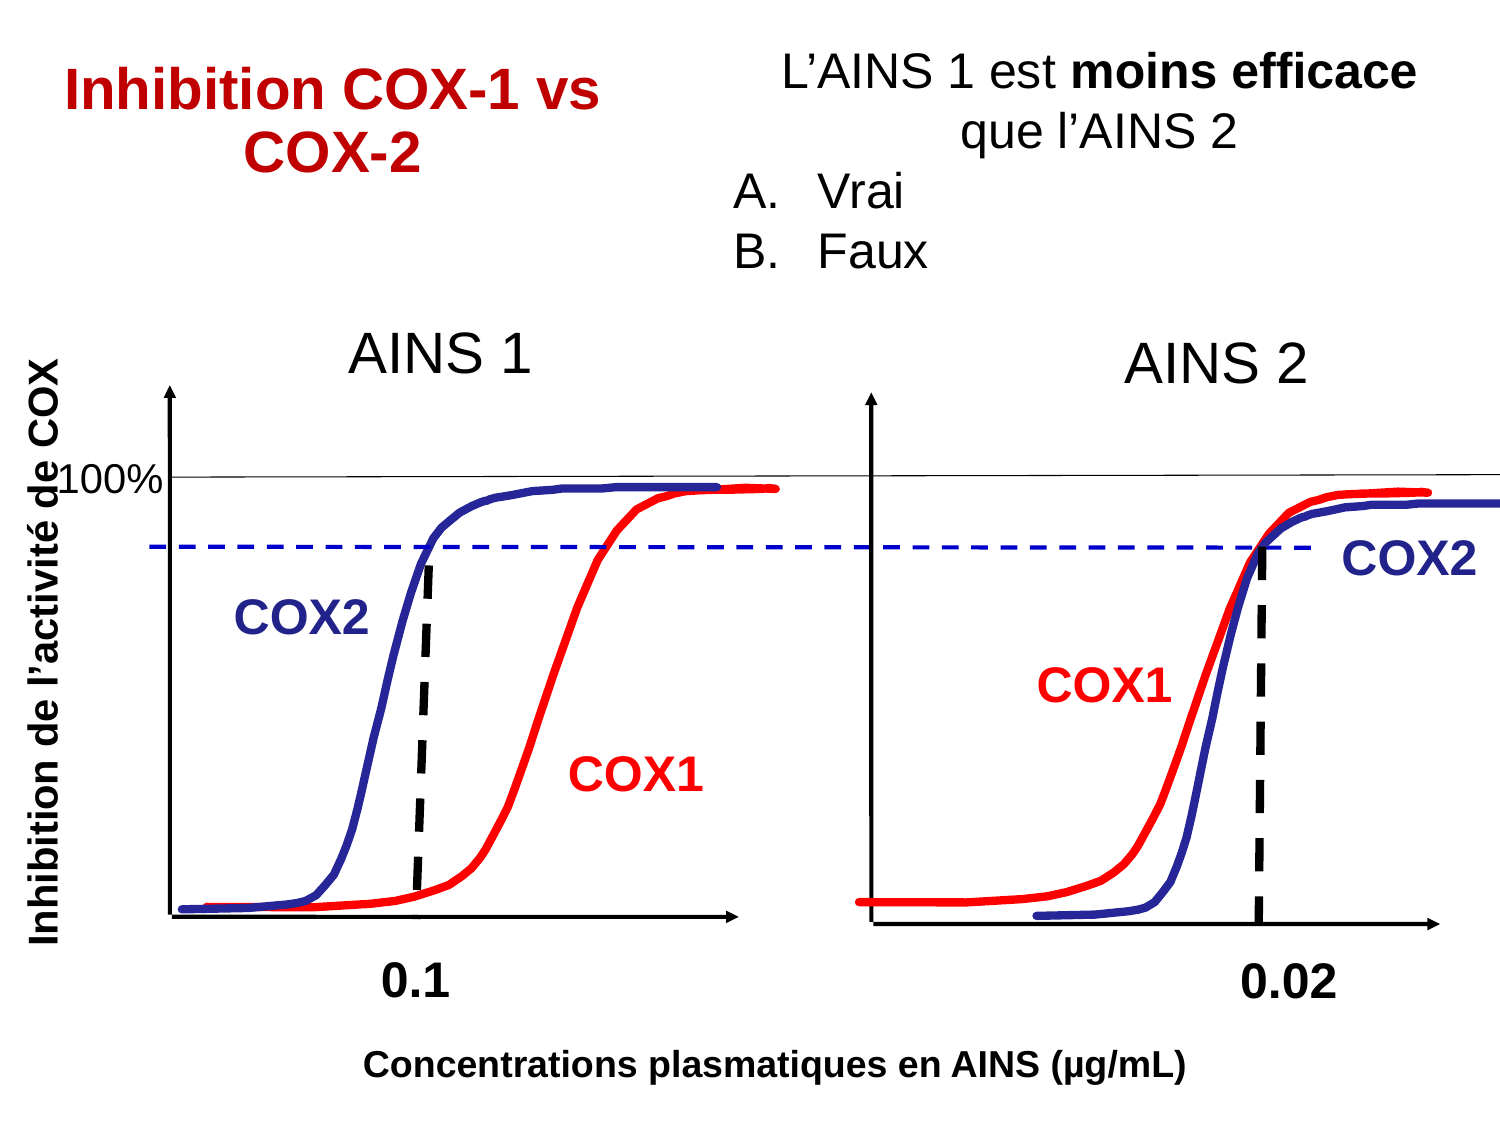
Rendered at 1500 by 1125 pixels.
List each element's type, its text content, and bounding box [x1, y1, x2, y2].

text_box 0.02 [1225, 940, 1409, 1016]
title Inhibition COX-1 vs COX-2 [0, 26, 686, 218]
text_box [163, 385, 177, 444]
text_box COX2 [1326, 518, 1500, 593]
text_box [416, 910, 739, 924]
text_box [865, 392, 878, 473]
text_box [181, 487, 717, 910]
text_box [1176, 491, 1429, 644]
text_box 0.1 [365, 940, 550, 1015]
text_box [859, 720, 1191, 903]
text_box [873, 917, 1441, 931]
text_box COX1 [1021, 644, 1244, 720]
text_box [169, 474, 1500, 478]
text_box COX2 [218, 576, 388, 652]
text_box AINS 2 [1110, 317, 1341, 403]
text_box [116, 486, 805, 1116]
text_box [260, 585, 594, 908]
text_box Concentrations plasmatiques en AINS (µg/mL) [310, 1033, 1240, 1093]
text_box COX1 [553, 734, 776, 809]
text_box L’AINS 1 est moins efficace que l’AINS 2 Vrai Faux [718, 31, 1481, 287]
text_box 100% [41, 444, 179, 510]
text_box Inhibition de l’activité de COX [8, 343, 74, 962]
text_box [116, 336, 805, 473]
text_box AINS 1 [334, 307, 565, 393]
text_box [1036, 503, 1500, 916]
